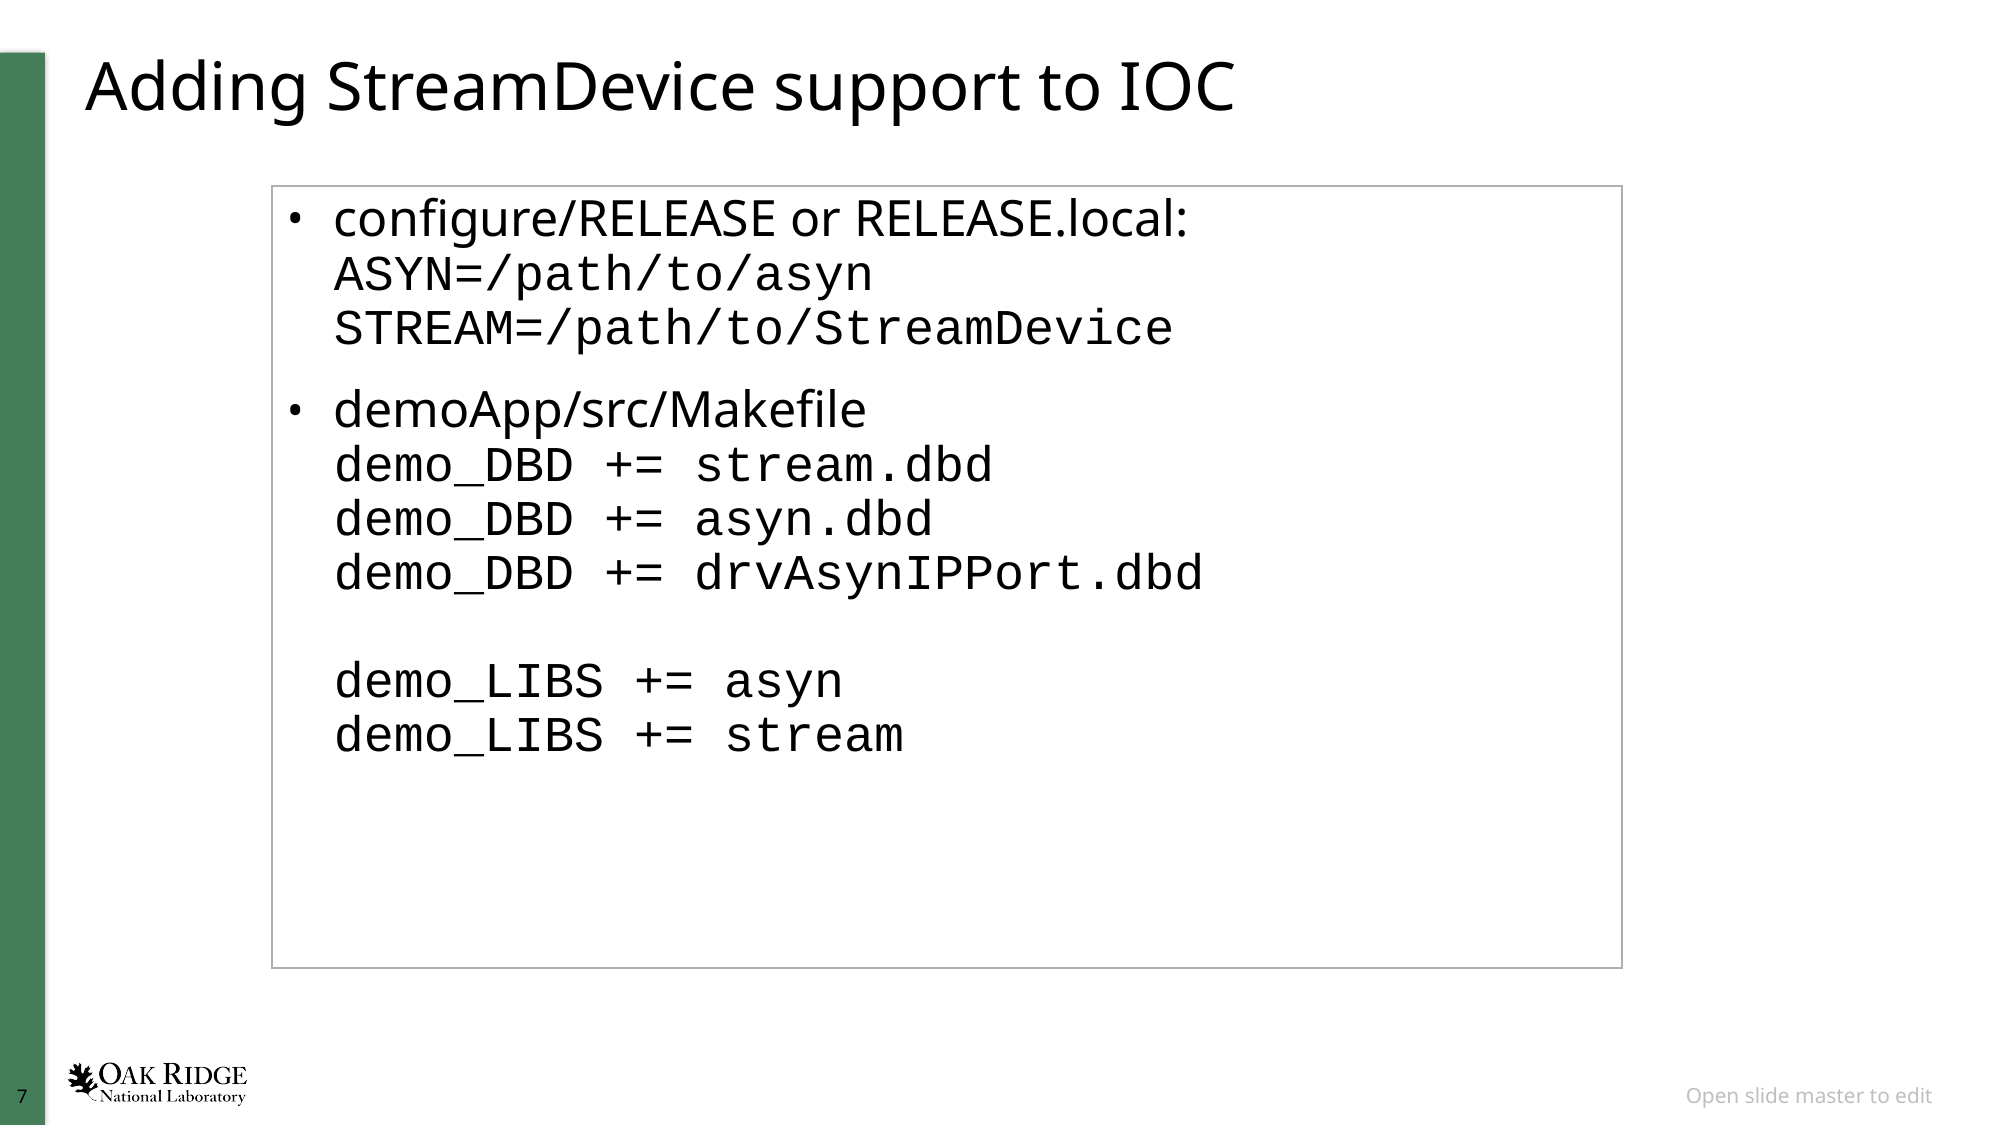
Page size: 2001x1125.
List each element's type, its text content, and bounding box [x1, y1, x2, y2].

picture [67, 1062, 247, 1106]
title Adding StreamDevice support to IOC [70, 44, 1946, 134]
list configure/RELEASE or RELEASE.local: ASYN=/path/to/asyn STREAM=/path/to/StreamDevice demoApp/src/Makefile demo_DBD += stream.dbd demo_DBD += asyn.dbd demo_DBD += drvAsynIPPort.dbd demo_LIBS += asyn demo_LIBS += stream [271, 185, 1623, 969]
